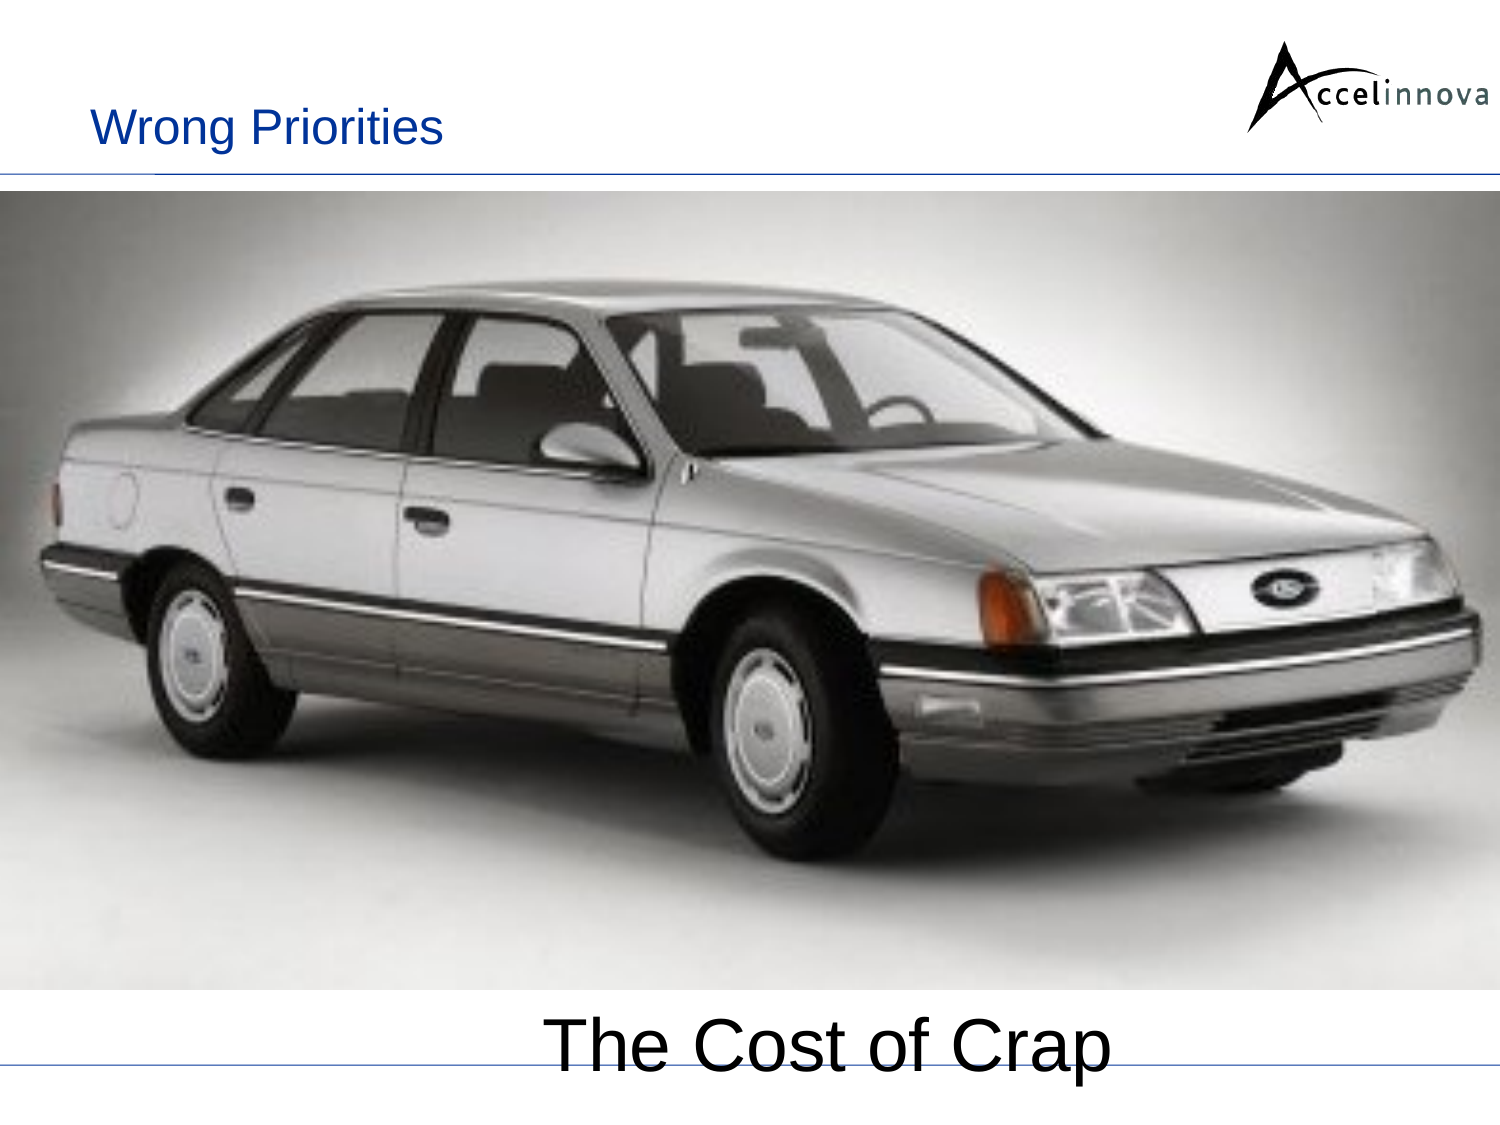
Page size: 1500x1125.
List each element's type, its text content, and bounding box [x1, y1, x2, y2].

text_box The Cost of Crap [527, 1001, 1203, 1095]
picture [1425, 41, 1488, 133]
title Wrong Priorities [75, 13, 1425, 163]
picture [0, 191, 1500, 990]
